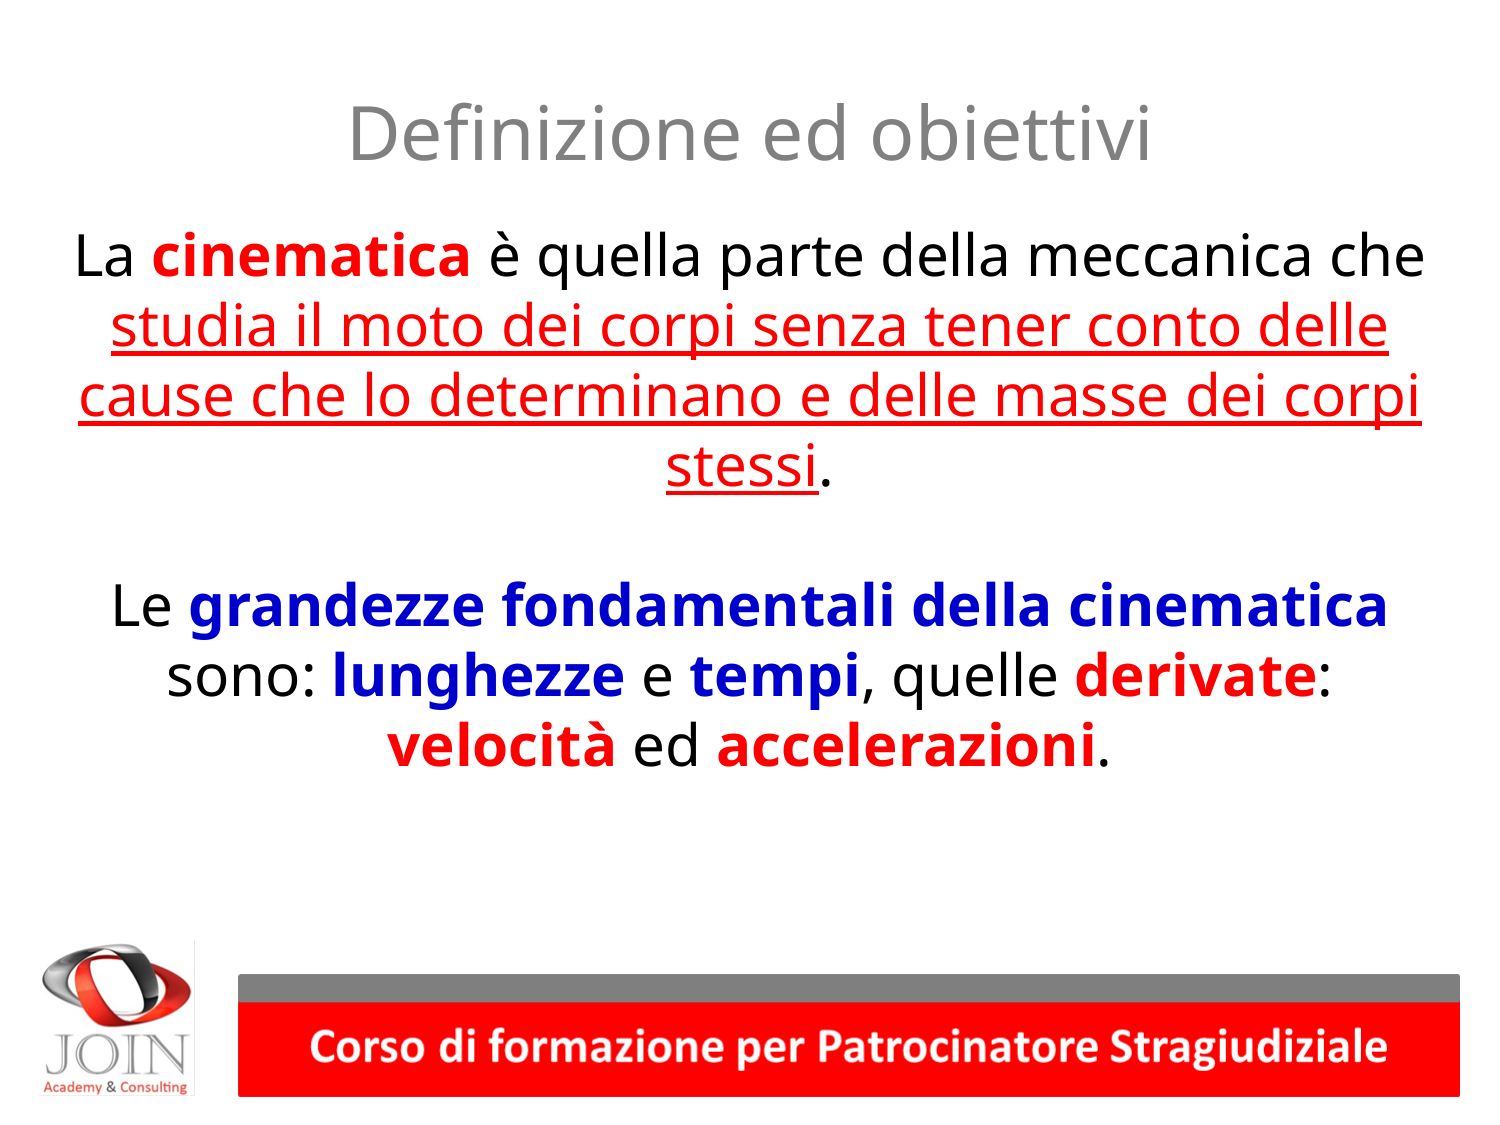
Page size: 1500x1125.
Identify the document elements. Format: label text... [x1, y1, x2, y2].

picture [39, 940, 1461, 1107]
text_box La cinematica è quella parte della meccanica che studia il moto dei corpi senza tener conto delle cause che lo determinano e delle masse dei corpi stessi. Le grandezze fondamentali della cinematica sono: lunghezze e tempi, quelle derivate: velocità ed accelerazioni. [35, 210, 1465, 786]
text_box Definizione ed obiettivi [147, 78, 1353, 183]
